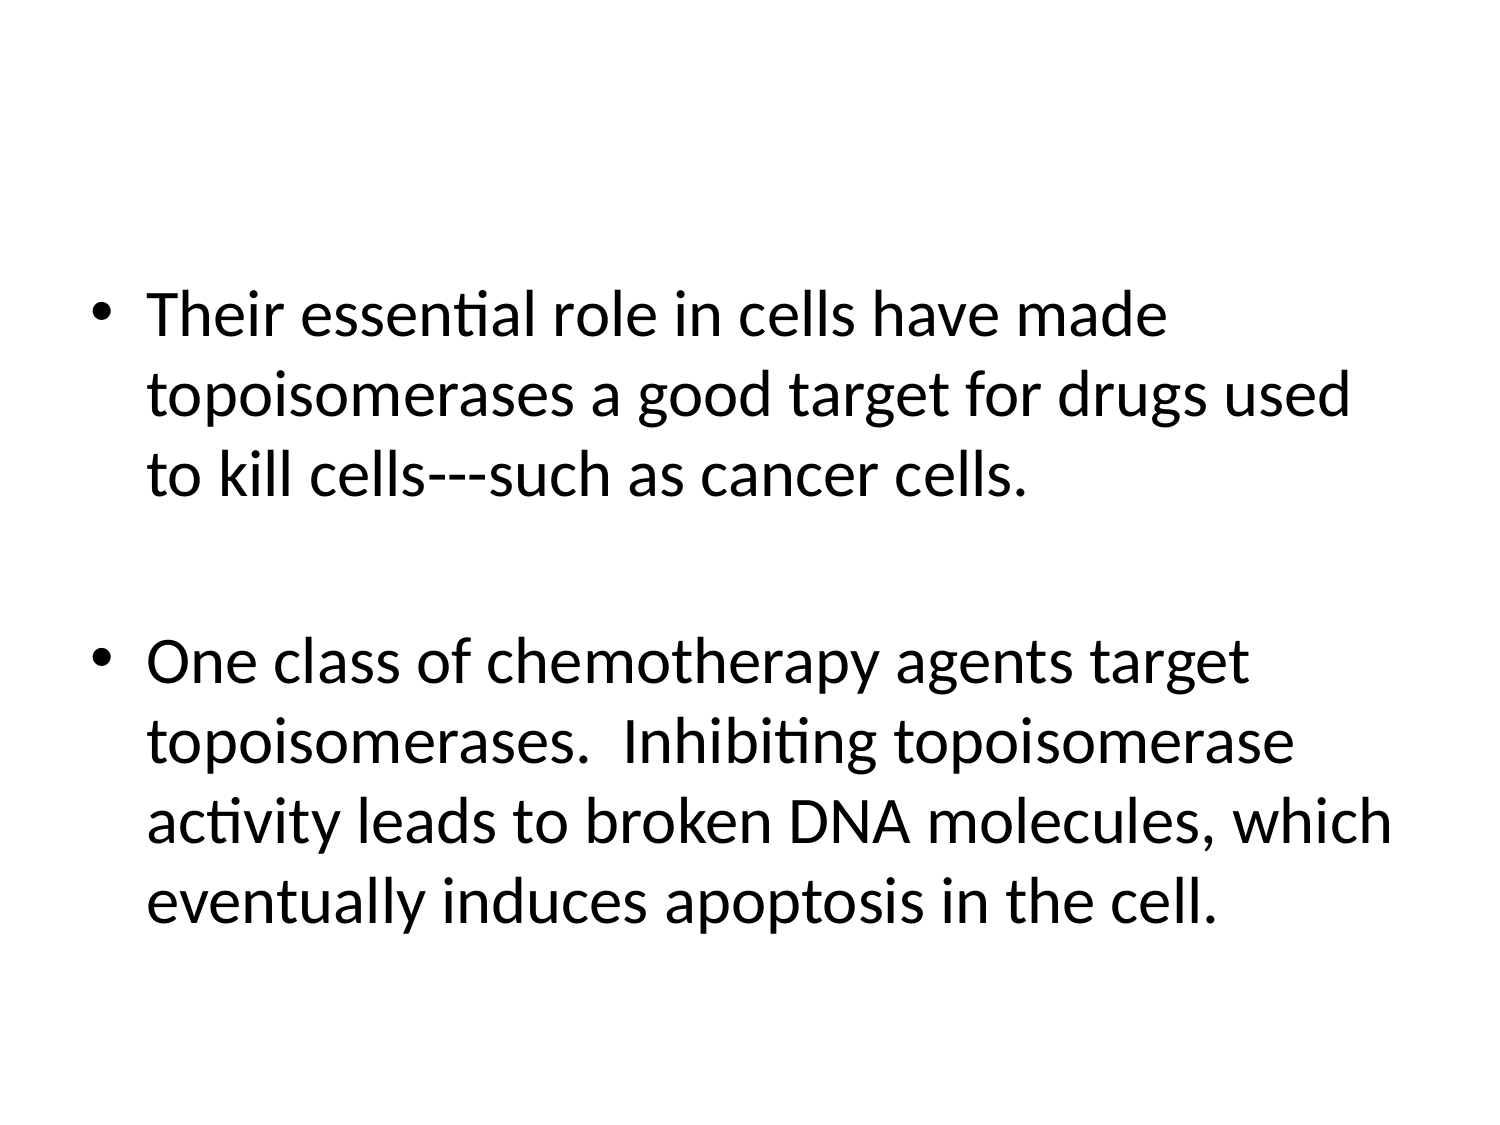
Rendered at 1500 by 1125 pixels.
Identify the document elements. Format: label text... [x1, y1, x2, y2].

list Their essential role in cells have made topoisomerases a good target for drugs used to kill cells---such as cancer cells. One class of chemotherapy agents target topoisomerases. Inhibiting topoisomerase activity leads to broken DNA molecules, which eventually induces apoptosis in the cell. [75, 262, 1425, 1005]
